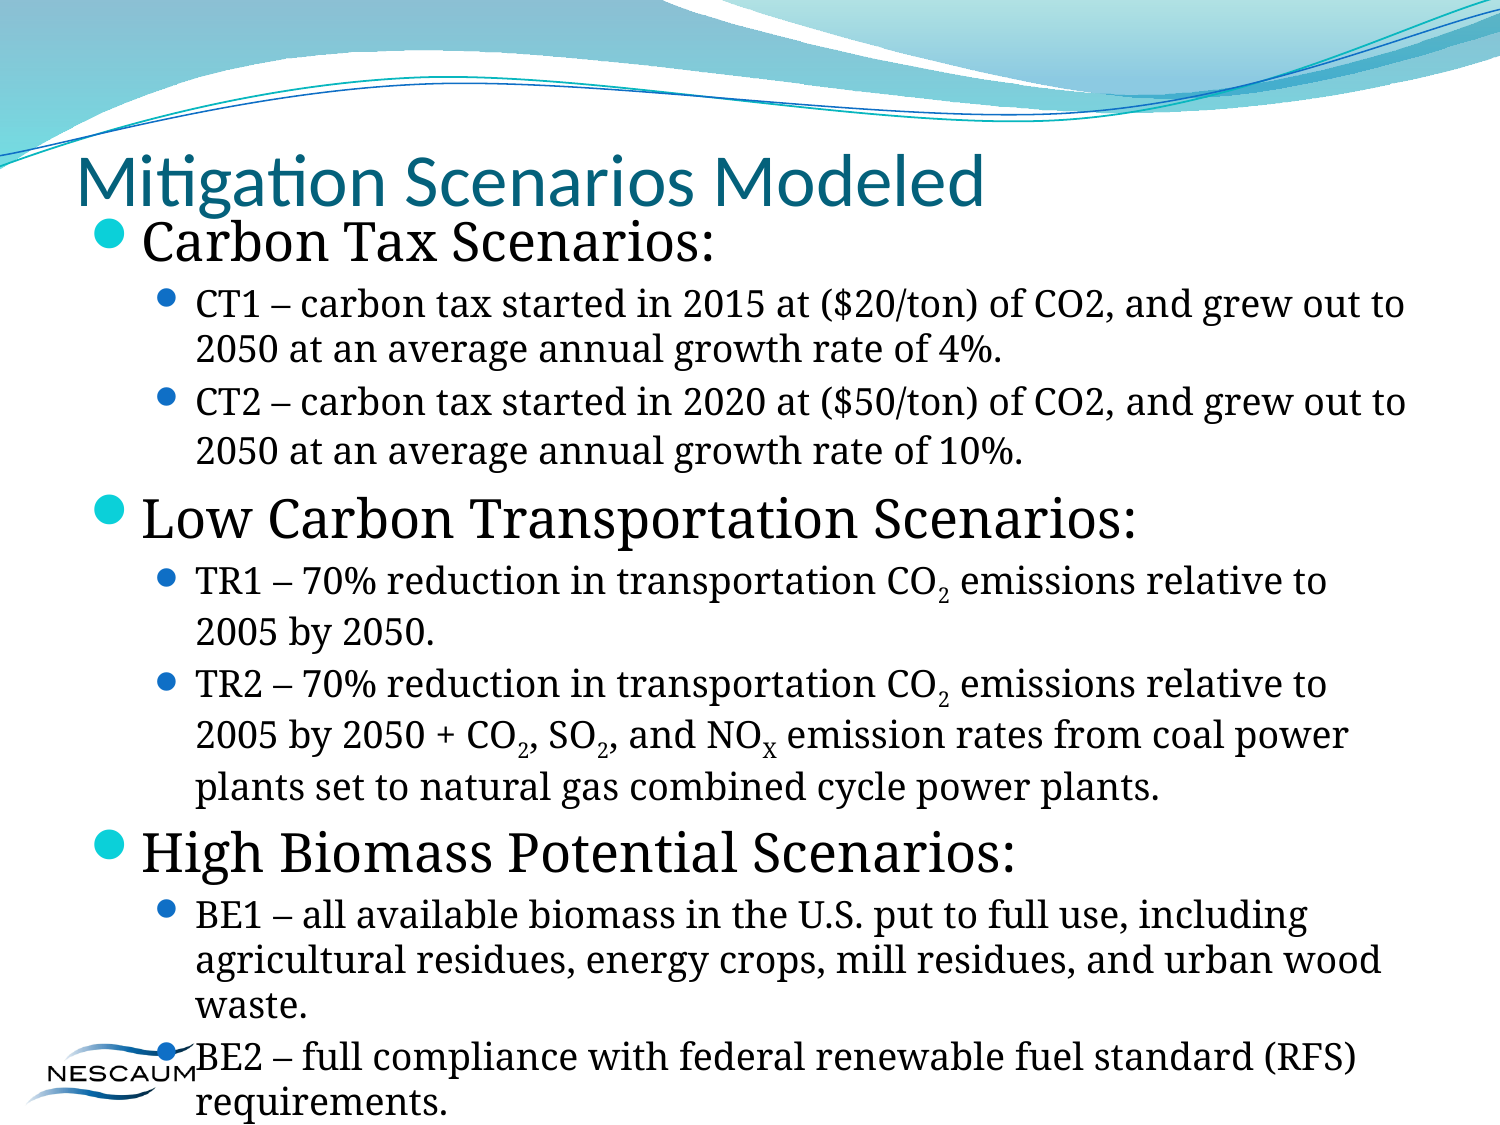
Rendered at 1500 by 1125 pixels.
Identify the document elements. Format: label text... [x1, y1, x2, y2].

list Carbon Tax Scenarios: CT1 – carbon tax started in 2015 at ($20/ton) of CO2, and grew out to 2050 at an average annual growth rate of 4%. CT2 – carbon tax started in 2020 at ($50/ton) of CO2, and grew out to 2050 at an average annual growth rate of 10%. Low Carbon Transportation Scenarios: TR1 – 70% reduction in transportation CO2 emissions relative to 2005 by 2050. TR2 – 70% reduction in transportation CO2 emissions relative to 2005 by 2050 + CO2, SO2, and NOX emission rates from coal power plants set to natural gas combined cycle power plants. High Biomass Potential Scenarios: BE1 – all available biomass in the U.S. put to full use, including agricultural residues, energy crops, mill residues, and urban wood waste. BE2 – full compliance with federal renewable fuel standard (RFS) requirements. [75, 200, 1425, 1100]
title Mitigation Scenarios Modeled [75, 99, 1425, 200]
picture [9, 1022, 207, 1116]
